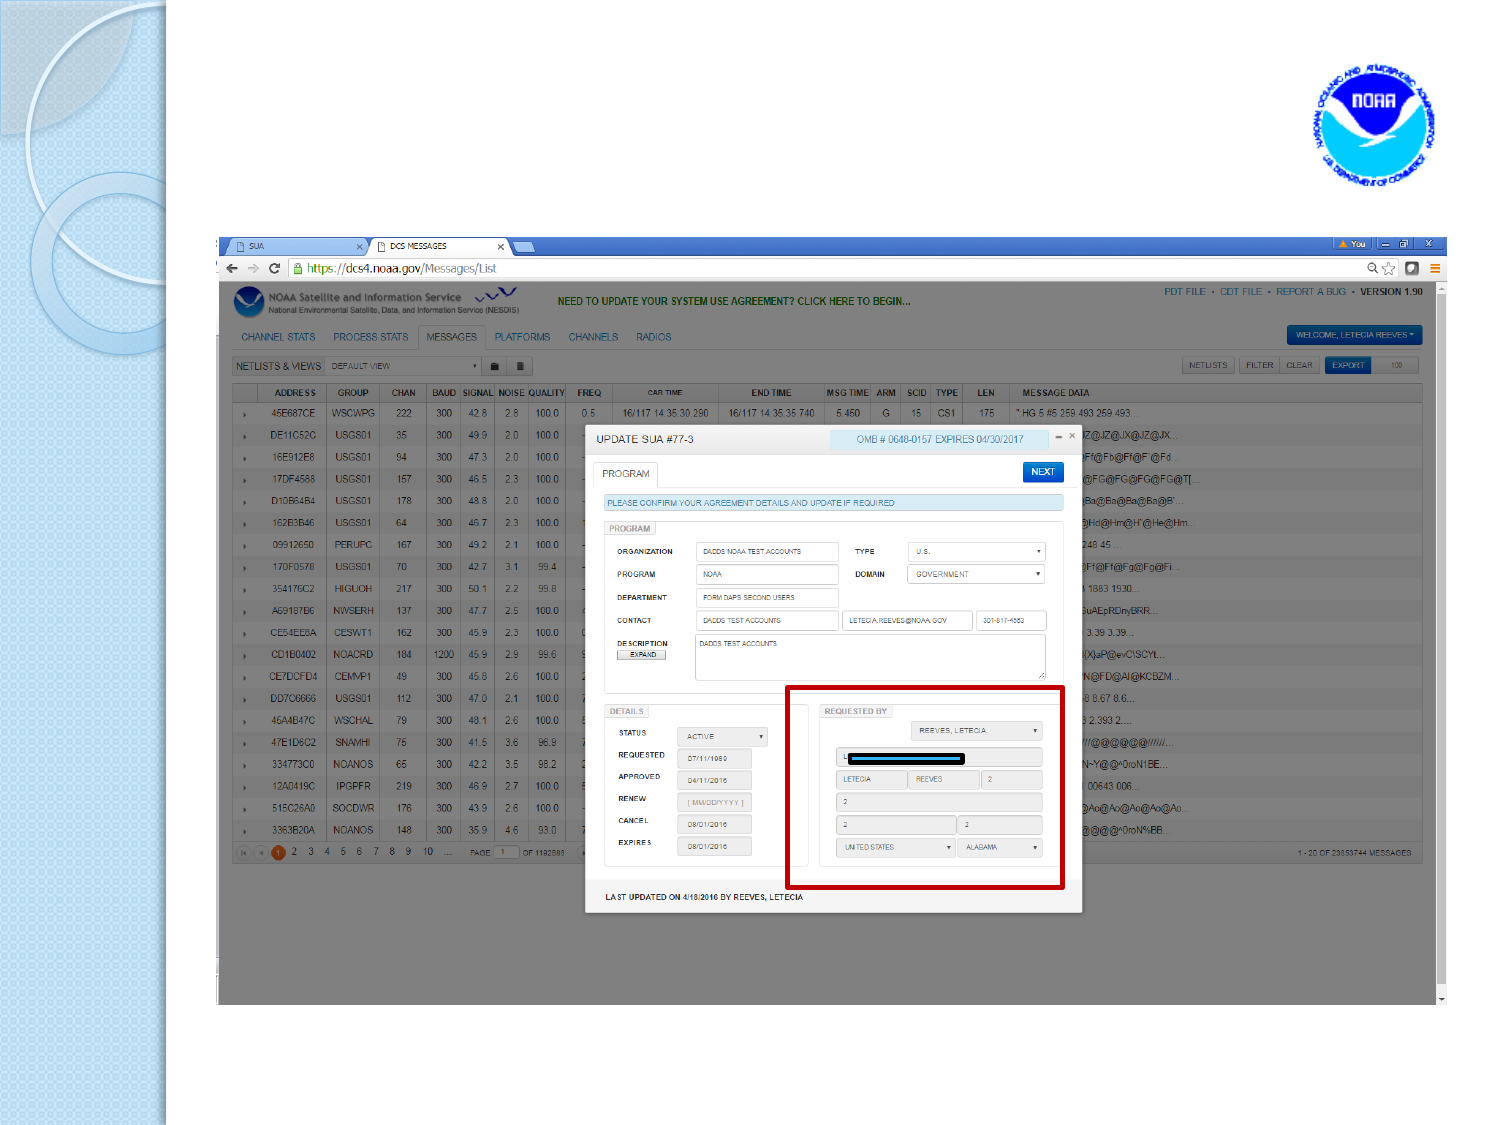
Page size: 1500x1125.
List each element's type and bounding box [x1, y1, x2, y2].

picture [1312, 62, 1438, 188]
list [215, 237, 1447, 1005]
